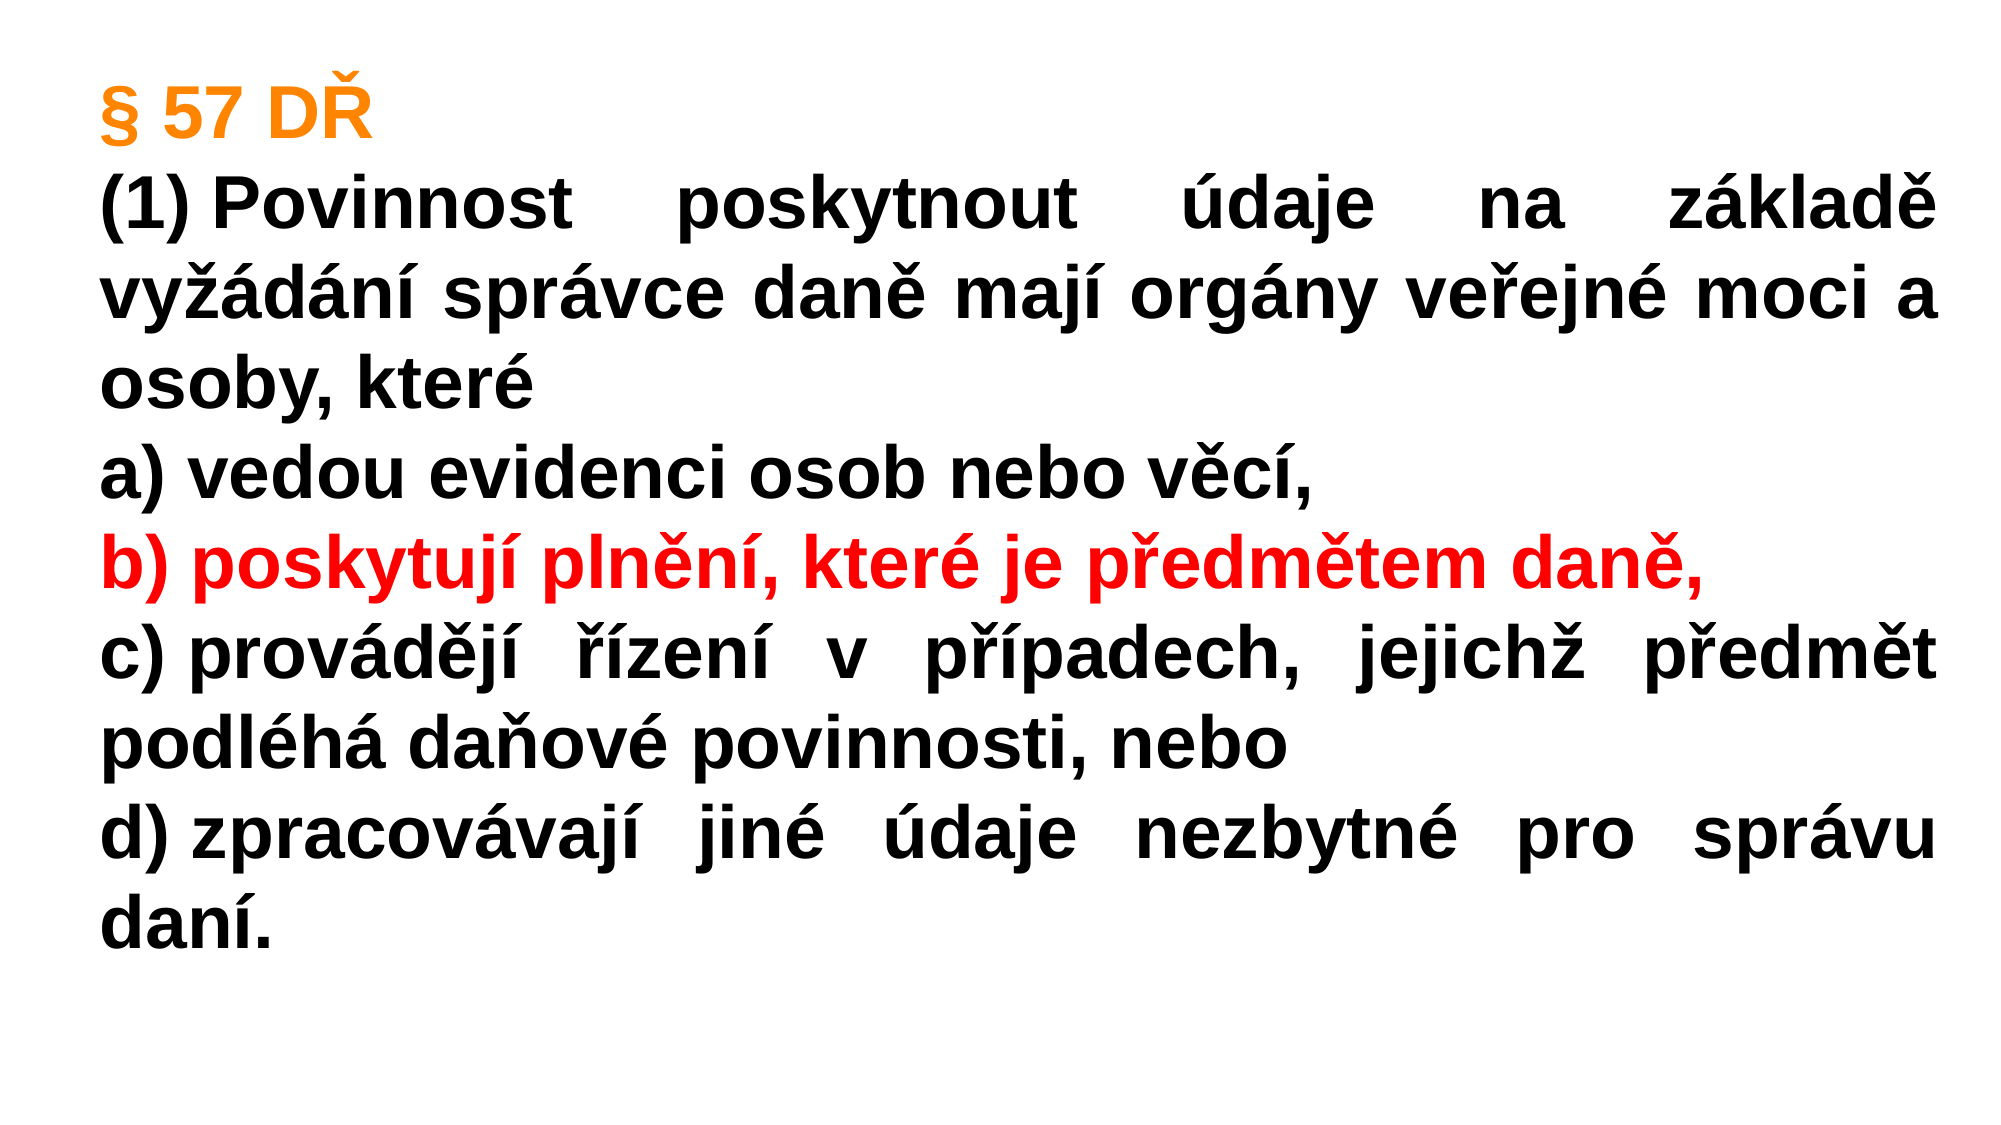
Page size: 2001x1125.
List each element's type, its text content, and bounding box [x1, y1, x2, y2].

text_box § 57 DŘ (1) Povinnost poskytnout údaje na základě vyžádání správce daně mají orgány veřejné moci a osoby, které a) vedou evidenci osob nebo věcí, b) poskytují plnění, které je předmětem daně, c) provádějí řízení v případech, jejichž předmět podléhá daňové povinnosti, nebo d) zpracovávají jiné údaje nezbytné pro správu daní. [84, 56, 1955, 972]
